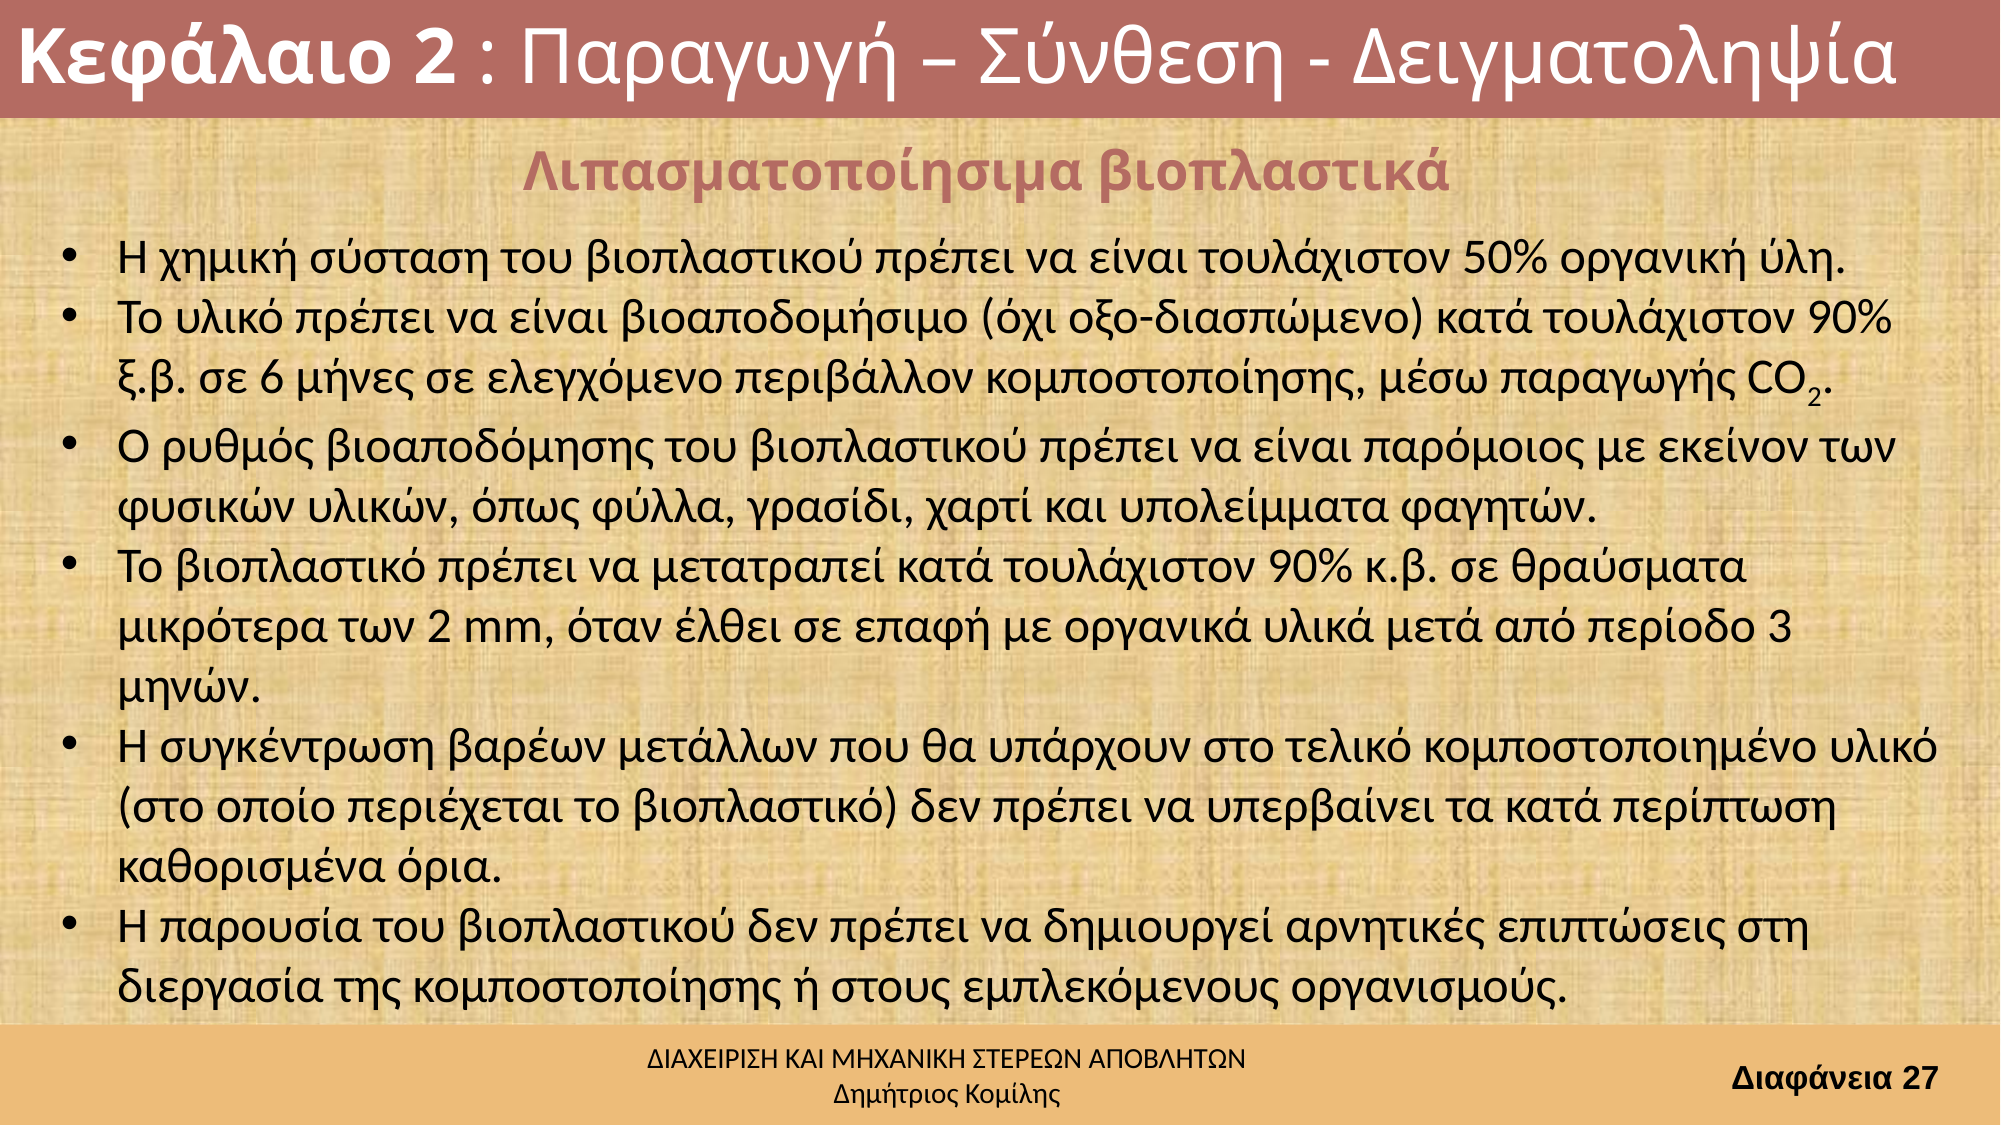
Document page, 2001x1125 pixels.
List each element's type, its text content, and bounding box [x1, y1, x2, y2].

text_box Λιπασματοποίησιμα βιοπλαστικά [107, 129, 1868, 209]
title Κεφάλαιο 2 : Παραγωγή – Σύνθεση - Δειγματοληψία [0, 0, 2000, 118]
text_box ΔΙΑΧΕΙΡΙΣΗ ΚΑΙ ΜΗΧΑΝΙΚΗ ΣΤΕΡΕΩΝ ΑΠΟΒΛΗΤΩΝ Δημήτριος Κομίλης [152, 1055, 1644, 1125]
text_box Διαφάνεια 27 [1644, 1048, 1954, 1125]
text_box [0, 1024, 2000, 1125]
text_box Η χημική σύσταση του βιοπλαστικού πρέπει να είναι τουλάχιστον 50% οργανική ύλη. Το υλικό πρέπει να είναι βιοαποδομήσιμο (όχι οξο-διασπώμενο) κατά τουλάχιστον 90% ξ.β. σε 6 μήνες σε ελεγχόμενο περιβάλλον κομποστοποίησης, μέσω παραγωγής CO2. Ο ρυθμός βιοαποδόμησης του βιοπλαστικού πρέπει να είναι παρόμοιος με εκείνον των φυσικών υλικών, όπως φύλλα, γρασίδι, χαρτί και υπολείμματα φαγητών. Το βιοπλαστικό πρέπει να μετατραπεί κατά τουλάχιστον 90% κ.β. σε θραύσματα μικρότερα των 2 mm, όταν έλθει σε επαφή με οργανικά υλικά μετά από περίοδο 3 μηνών. Η συγκέντρωση βαρέων μετάλλων που θα υπάρχουν στο τελικό κομποστοποιημένο υλικό (στο οποίο περιέχεται το βιοπλαστικό) δεν πρέπει να υπερβαίνει τα κατά περίπτωση καθορισμένα όρια. Η παρουσία του βιοπλαστικού δεν πρέπει να δημιουργεί αρνητικές επιπτώσεις στη διεργασία της κομποστοποίησης ή στους εμπλεκόμενους οργανισμούς. [46, 216, 1954, 1020]
picture [0, 0, 2001, 1125]
